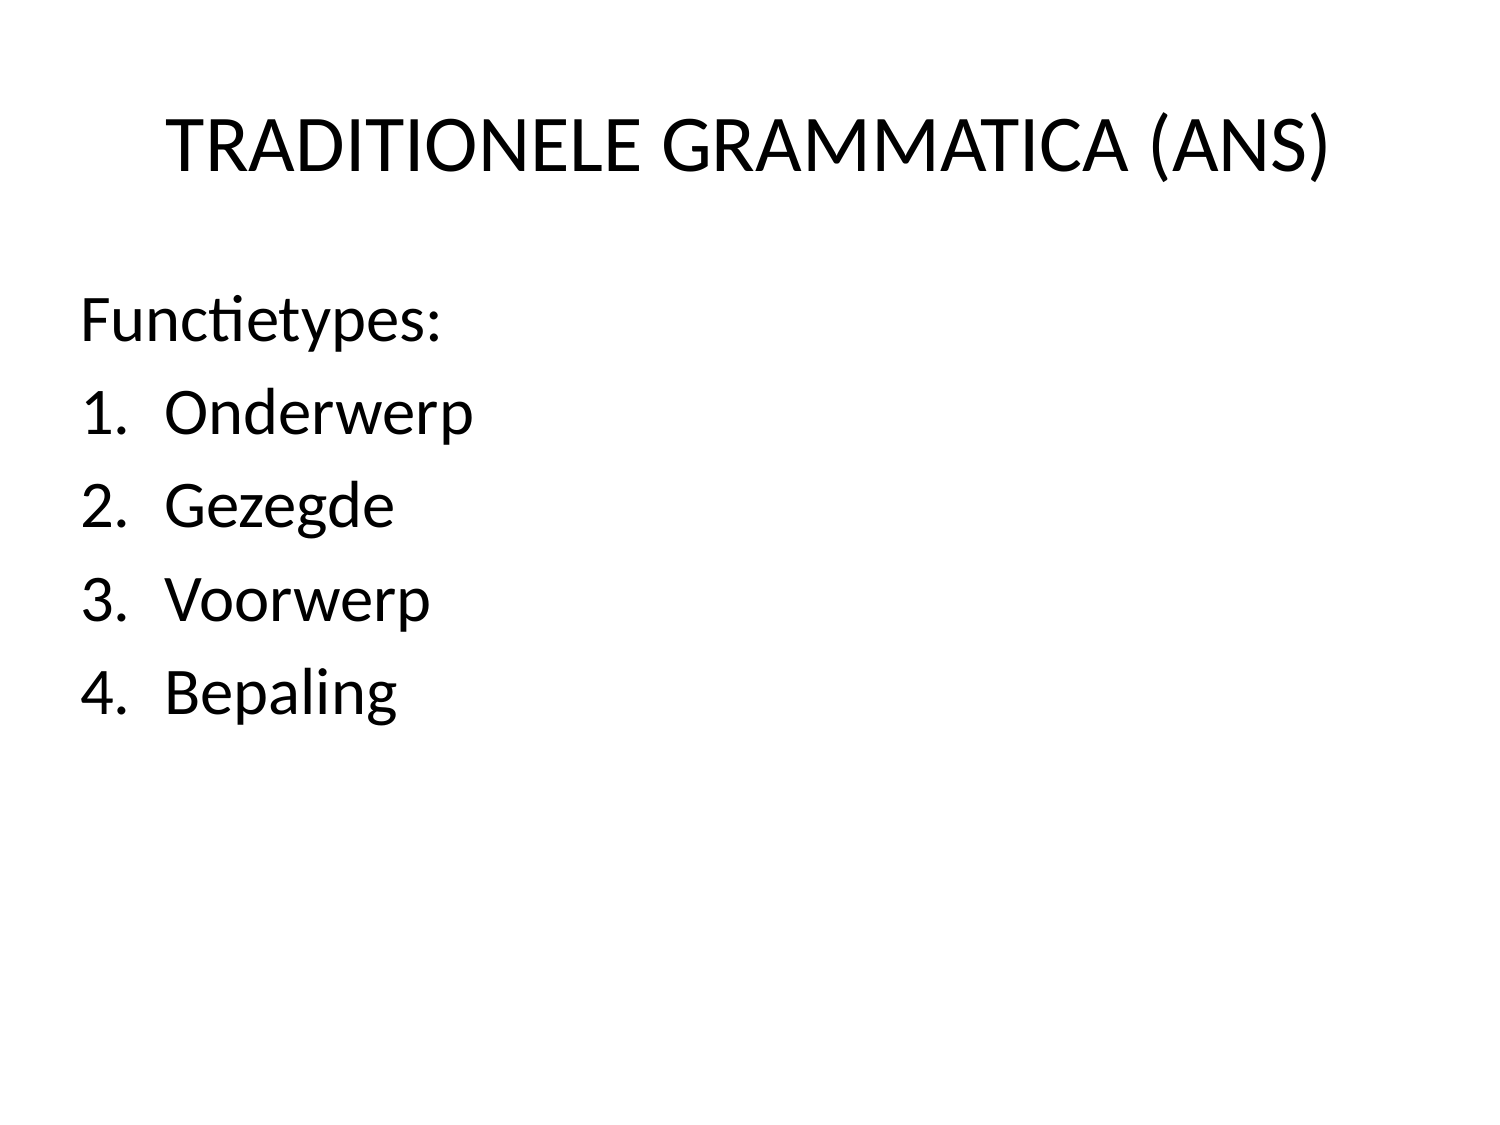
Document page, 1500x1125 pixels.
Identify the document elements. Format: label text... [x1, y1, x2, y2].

title TRADITIONELE GRAMMATICA (ANS) [75, 45, 1425, 233]
list Functietypes: Onderwerp Gezegde Voorwerp Bepaling [64, 267, 1415, 1010]
